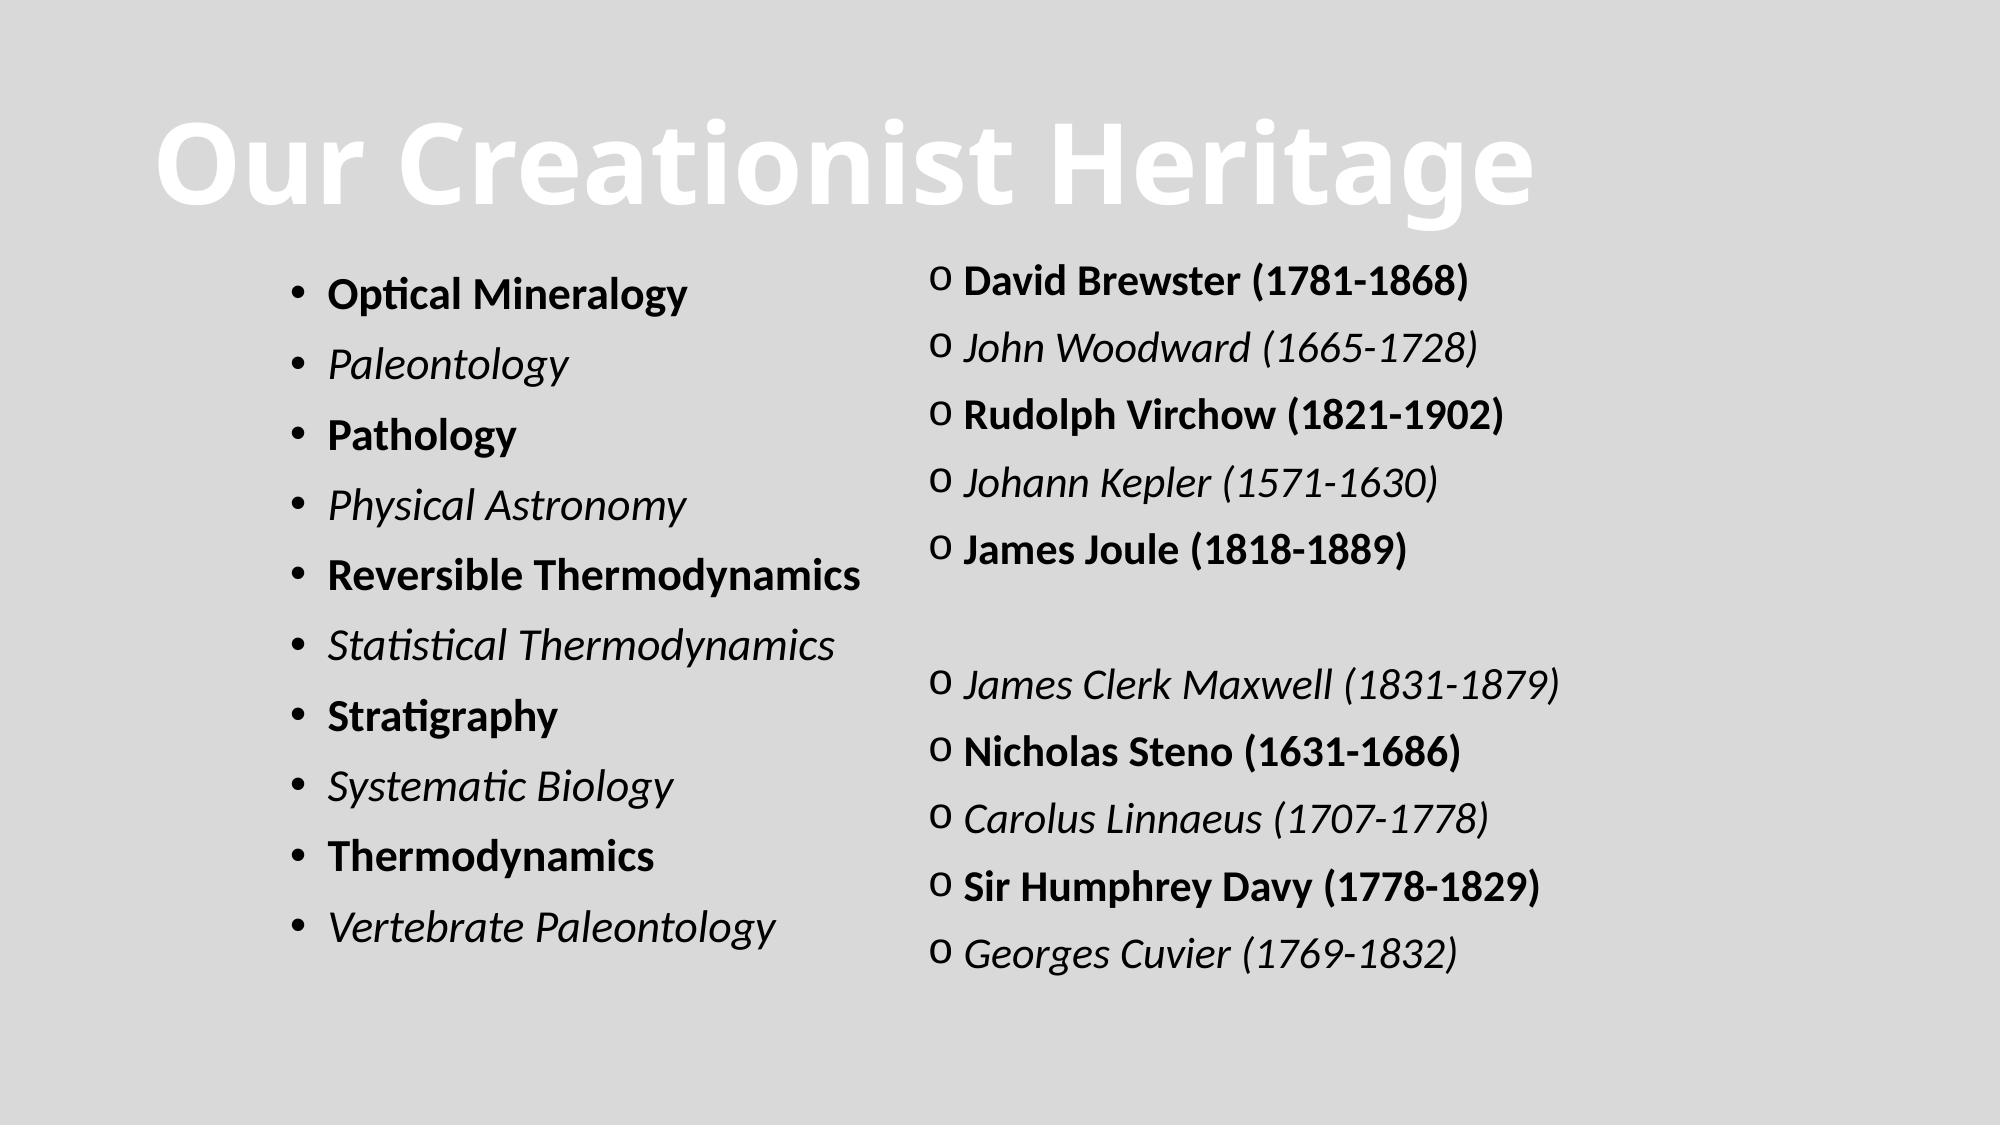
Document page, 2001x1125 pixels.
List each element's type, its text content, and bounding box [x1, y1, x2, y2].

list David Brewster (1781-1868) John Woodward (1665-1728) Rudolph Virchow (1821-1902) Johann Kepler (1571-1630) James Joule (1818-1889) James Clerk Maxwell (1831-1879) Nicholas Steno (1631-1686) Carolus Linnaeus (1707-1778) Sir Humphrey Davy (1778-1829) Georges Cuvier (1769-1832) [912, 249, 1713, 993]
list Optical Mineralogy Paleontology Pathology Physical Astronomy Reversible Thermodynamics Statistical Thermodynamics Stratigraphy Systematic Biology Thermodynamics Vertebrate Paleontology [275, 262, 938, 1005]
title Our Creationist Heritage [137, 59, 1863, 278]
